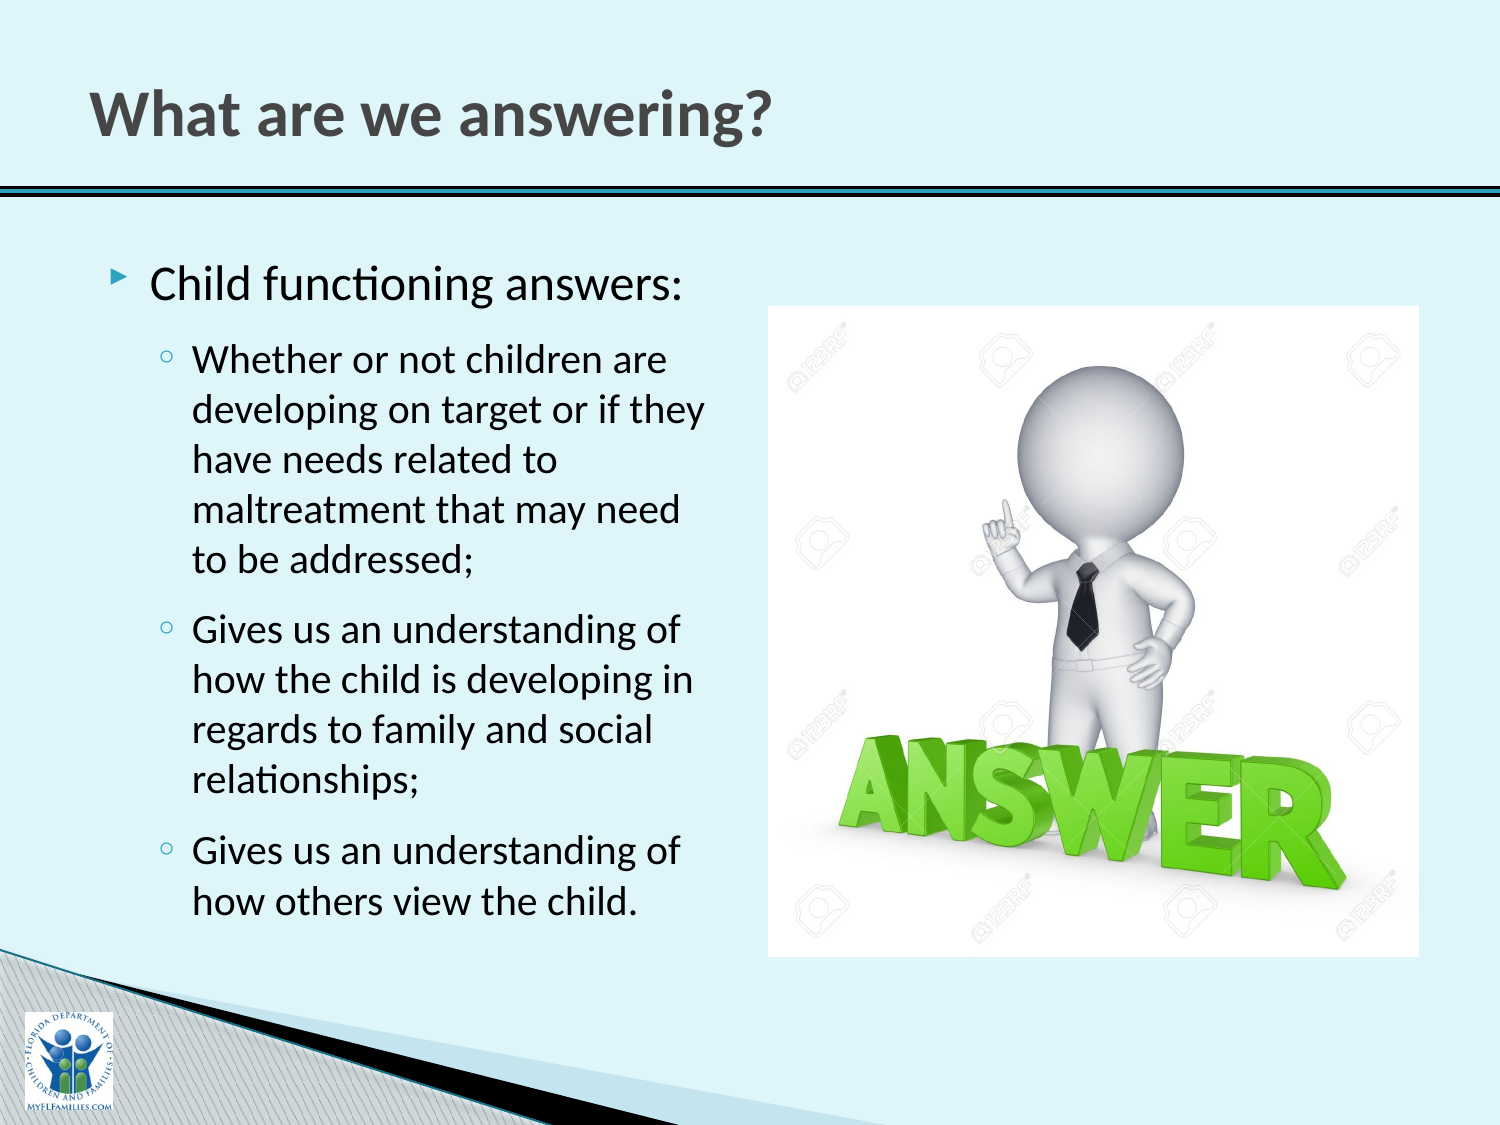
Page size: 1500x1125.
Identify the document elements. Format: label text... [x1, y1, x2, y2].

title What are we answering? [75, 45, 1425, 175]
list Child functioning answers: Whether or not children are developing on target or if they have needs related to maltreatment that may need to be addressed; Gives us an understanding of how the child is developing in regards to family and social relationships; Gives us an understanding of how others view the child. [74, 242, 738, 986]
picture [25, 1012, 113, 1110]
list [768, 306, 1420, 957]
